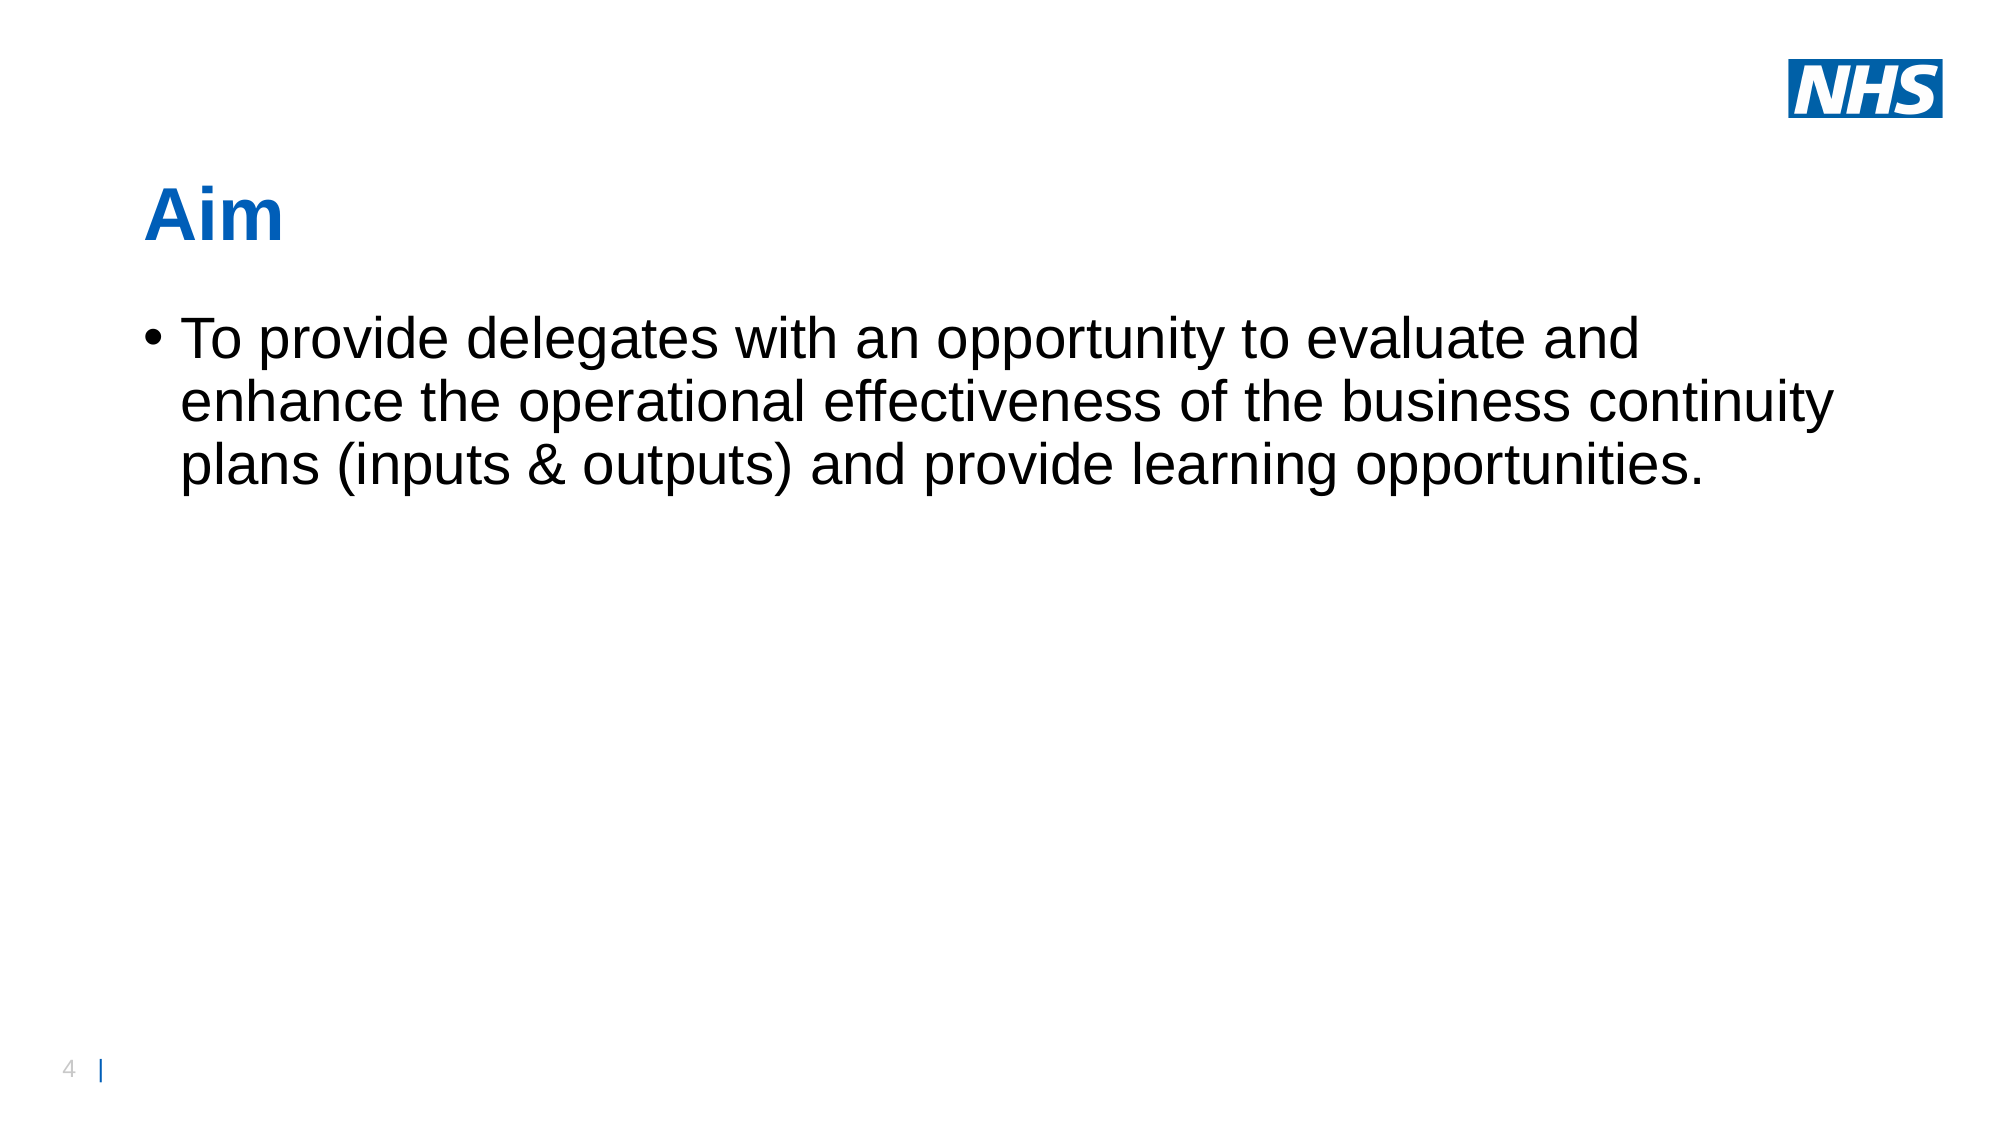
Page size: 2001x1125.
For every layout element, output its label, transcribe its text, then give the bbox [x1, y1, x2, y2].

picture [1786, 59, 1943, 118]
list To provide delegates with an opportunity to evaluate and enhance the operational effectiveness of the business continuity plans (inputs & outputs) and provide learning opportunities. [128, 300, 1874, 669]
text_box Aim [128, 165, 1874, 267]
